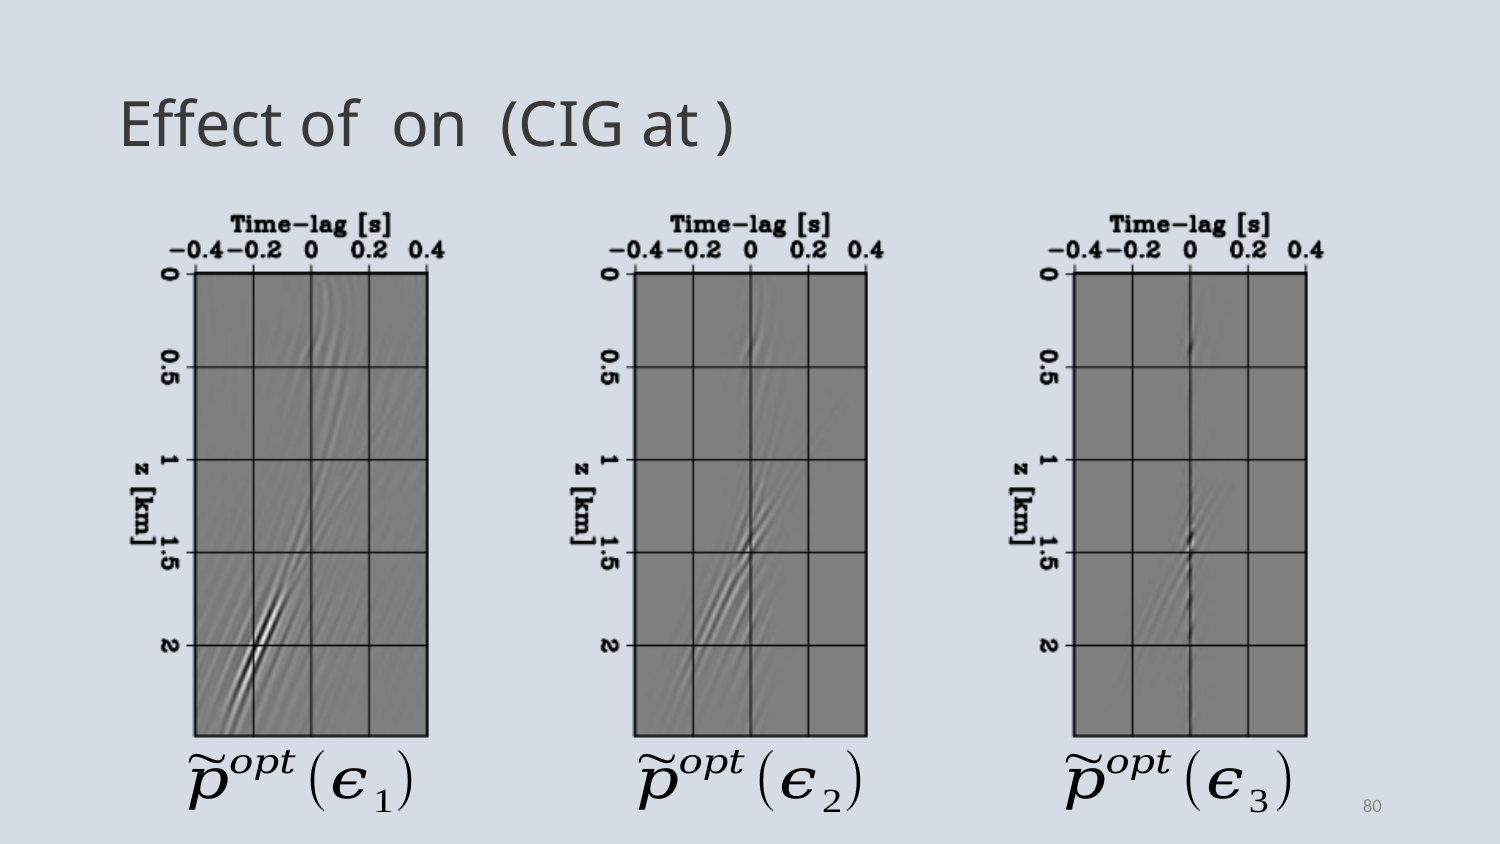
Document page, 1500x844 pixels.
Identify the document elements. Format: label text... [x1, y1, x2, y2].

picture [117, 198, 456, 749]
picture [557, 198, 895, 749]
picture [996, 198, 1335, 749]
slide_number 80 [1059, 782, 1397, 827]
